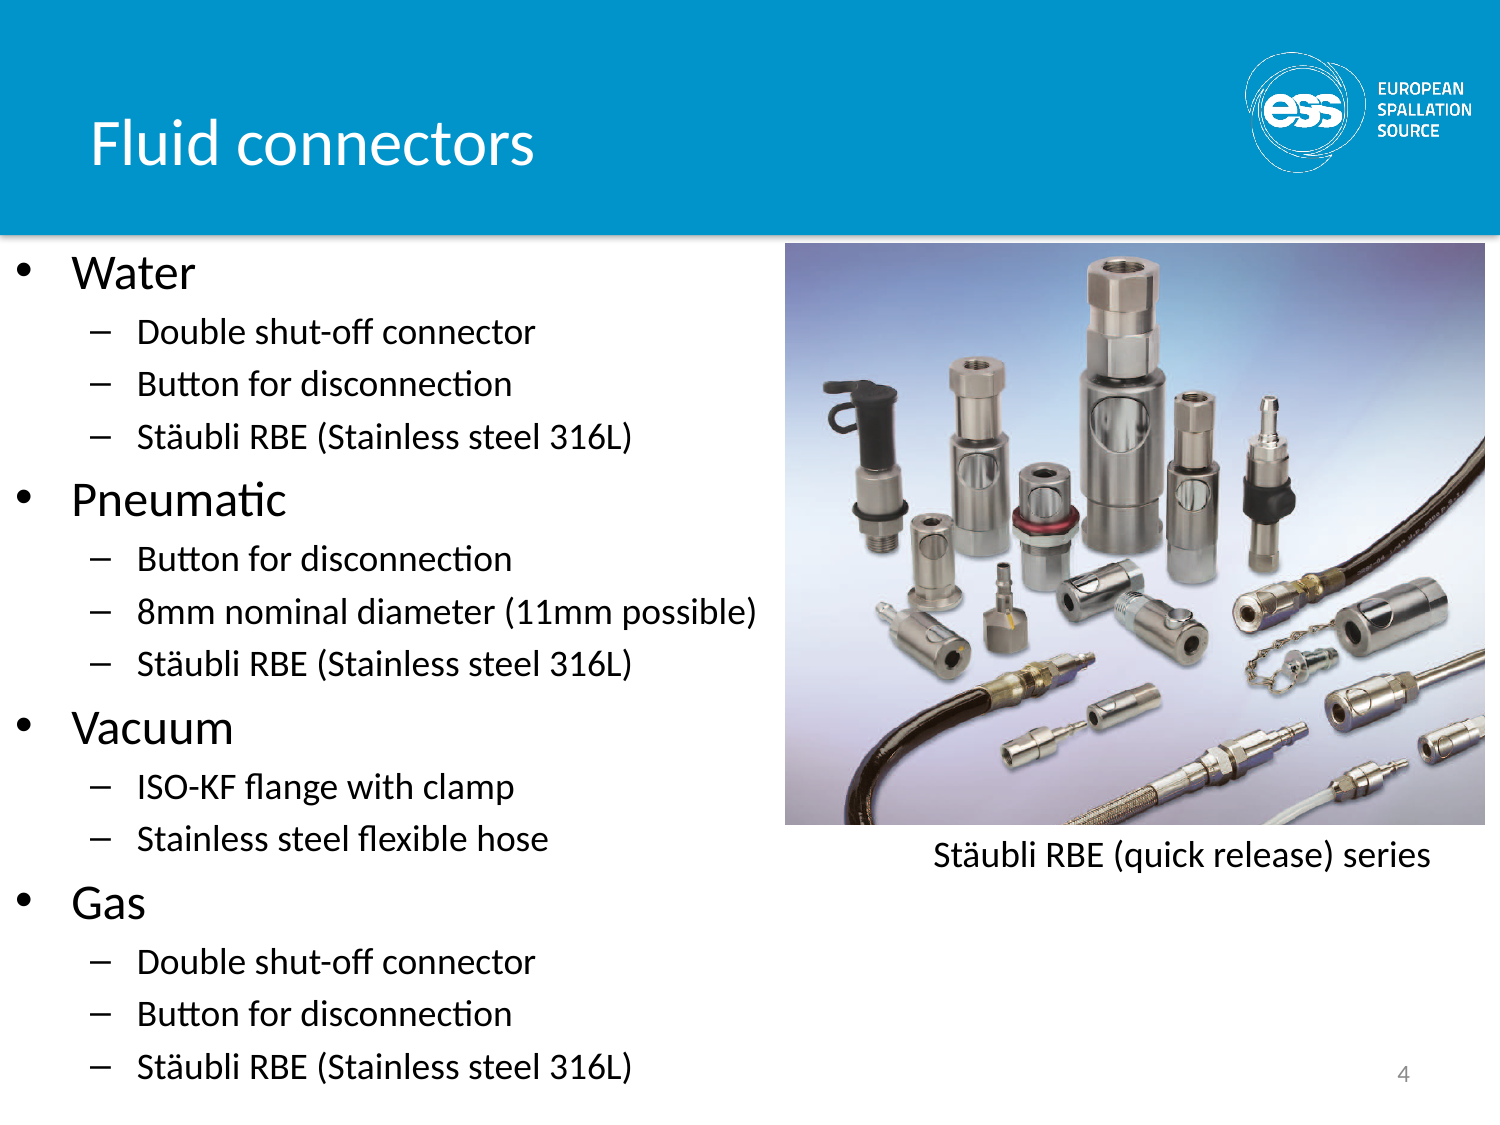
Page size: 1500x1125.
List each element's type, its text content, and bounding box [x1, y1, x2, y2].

picture [1443, 86, 1450, 93]
picture [1400, 83, 1407, 94]
picture [1389, 104, 1393, 115]
picture [1436, 104, 1444, 115]
text_box Stäubli RBE (quick release) series [918, 833, 1447, 883]
picture [1418, 104, 1423, 115]
picture [1423, 83, 1430, 94]
picture [1398, 109, 1406, 115]
slide_number 4 [1074, 1042, 1425, 1103]
picture [1432, 125, 1438, 136]
picture [785, 243, 1485, 825]
list Water Double shut-off connector Button for disconnection Stäubli RBE (Stainless steel 316L) Pneumatic Button for disconnection 8mm nominal diameter (11mm possible) Stäubli RBE (Stainless steel 316L) Vacuum ISO-KF flange with clamp Stainless steel flexible hose Gas Double shut-off connector Button for disconnection Stäubli RBE (Stainless steel 316L) [0, 231, 786, 1012]
picture [1454, 83, 1458, 94]
picture [1422, 125, 1428, 134]
picture [1409, 104, 1415, 115]
picture [1379, 83, 1385, 94]
picture [1264, 94, 1342, 127]
title Fluid connectors [75, 45, 1247, 233]
